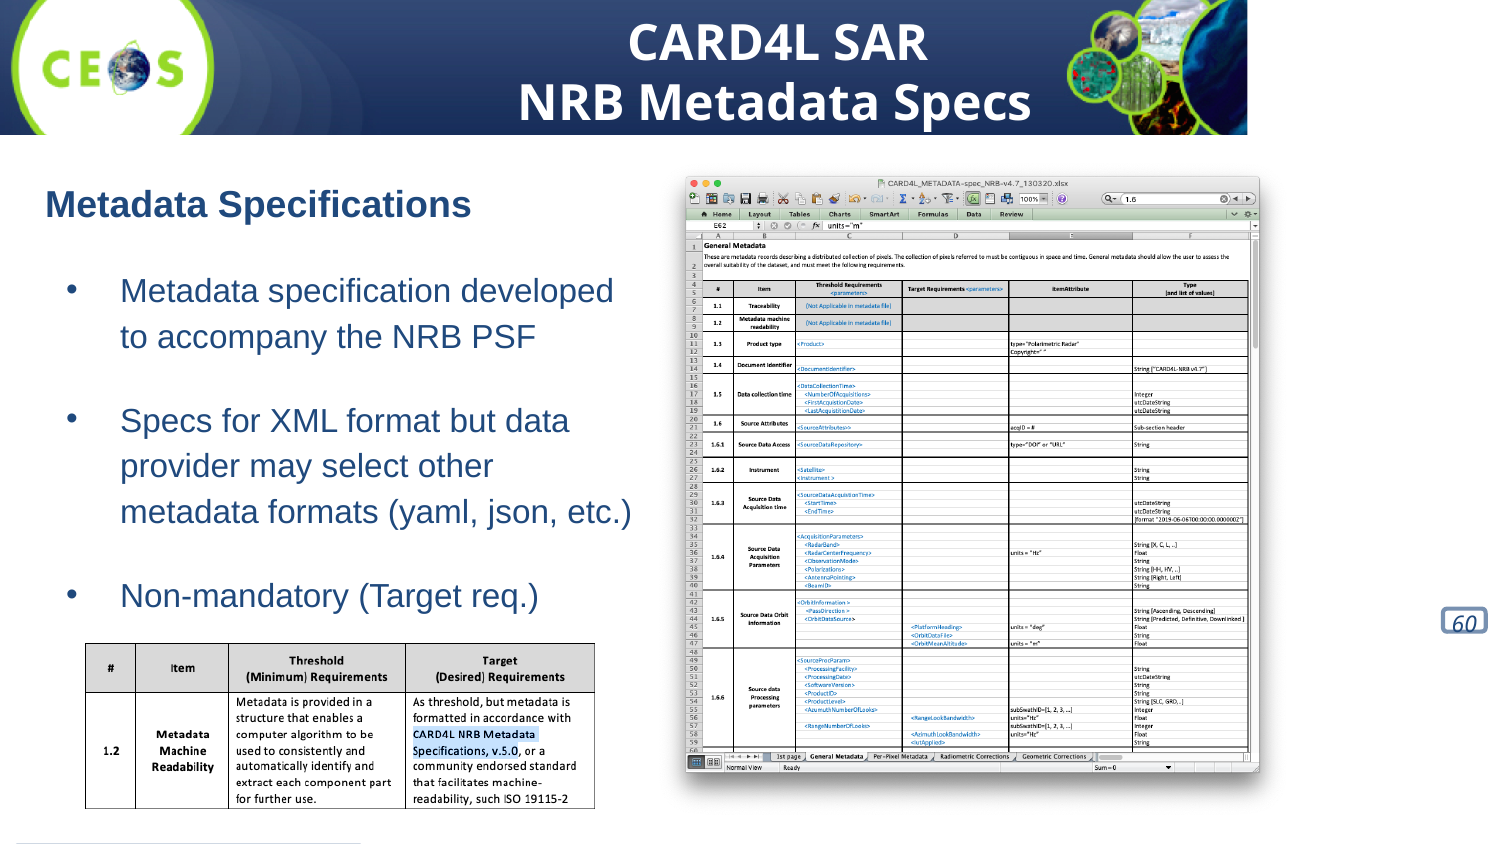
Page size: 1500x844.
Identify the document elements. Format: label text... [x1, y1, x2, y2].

picture [654, 159, 1291, 818]
picture [83, 641, 595, 810]
title CARD4L SAR NRB Metadata Specs [297, 0, 1260, 141]
slide_number ‹#› [1440, 606, 1488, 634]
list Metadata Specifications Metadata specification developed to accompany the NRB PSF Specs for XML format but data provider may select other metadata formats (yaml, json, etc.) Non-mandatory (Target req.) Alignment with IEEE or ISO standards to be considered (possibly by LSI-VC-11 – TBC) [30, 165, 649, 766]
picture [0, 0, 297, 135]
text_box [8, 760, 961, 844]
